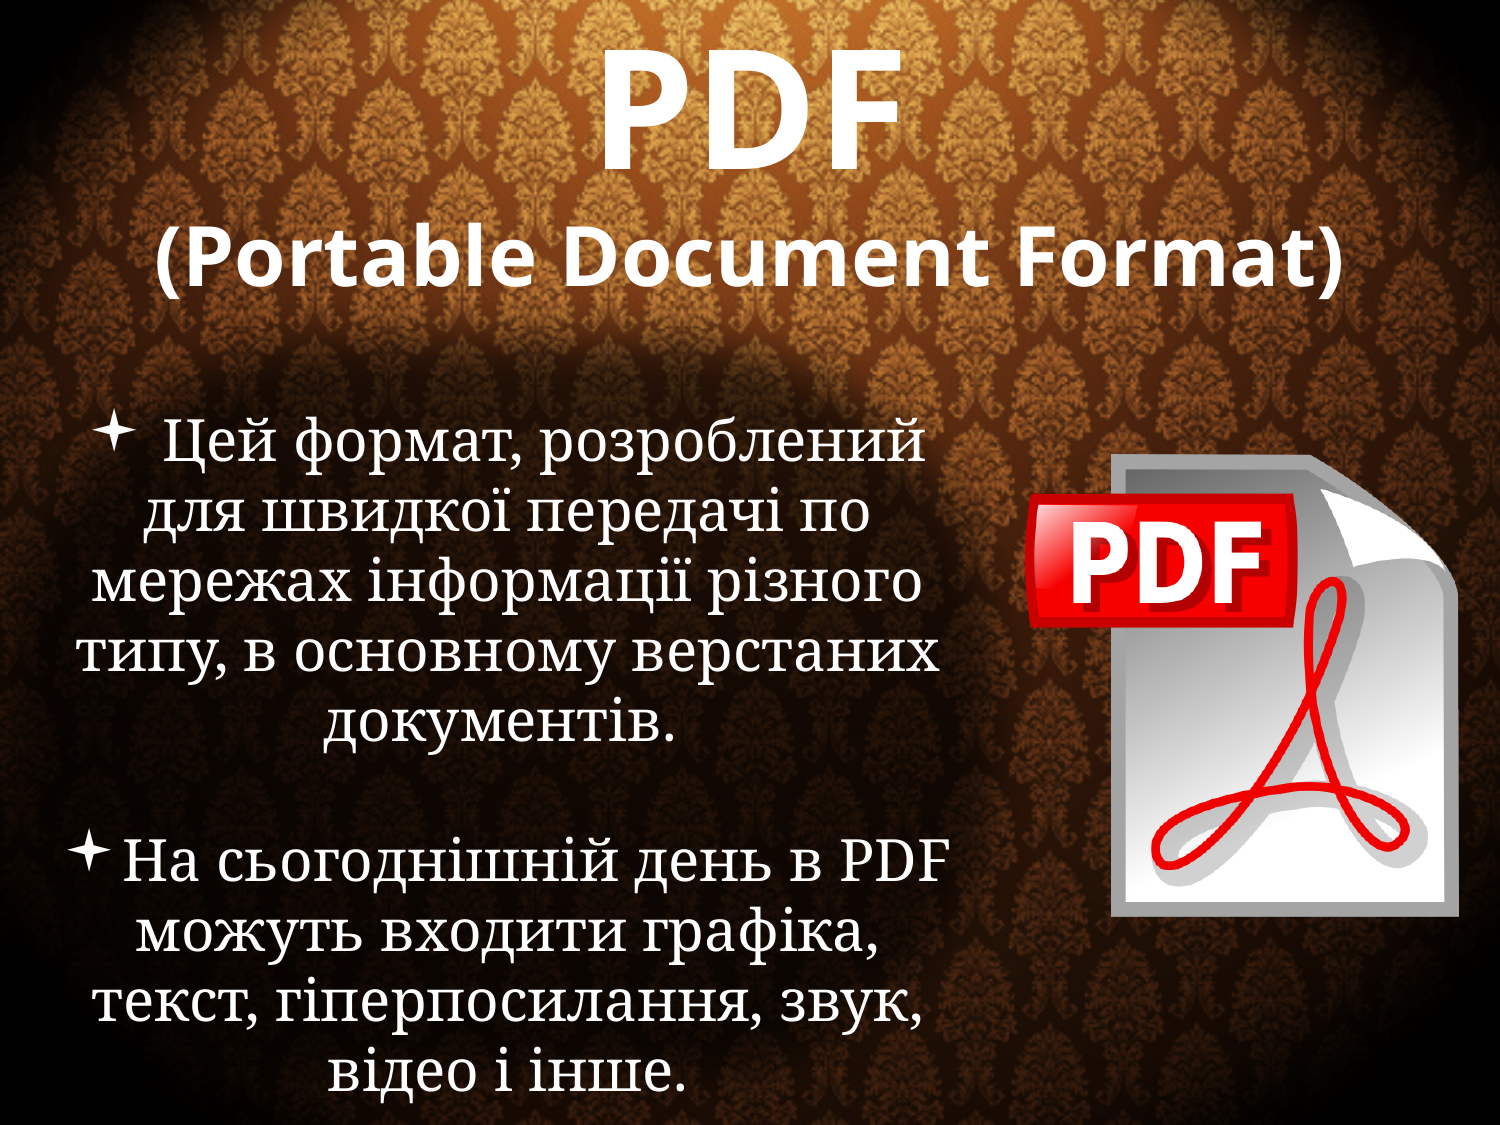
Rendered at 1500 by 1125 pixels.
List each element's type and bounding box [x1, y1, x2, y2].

text_box [0, 290, 1046, 1125]
picture [0, 0, 1500, 1125]
